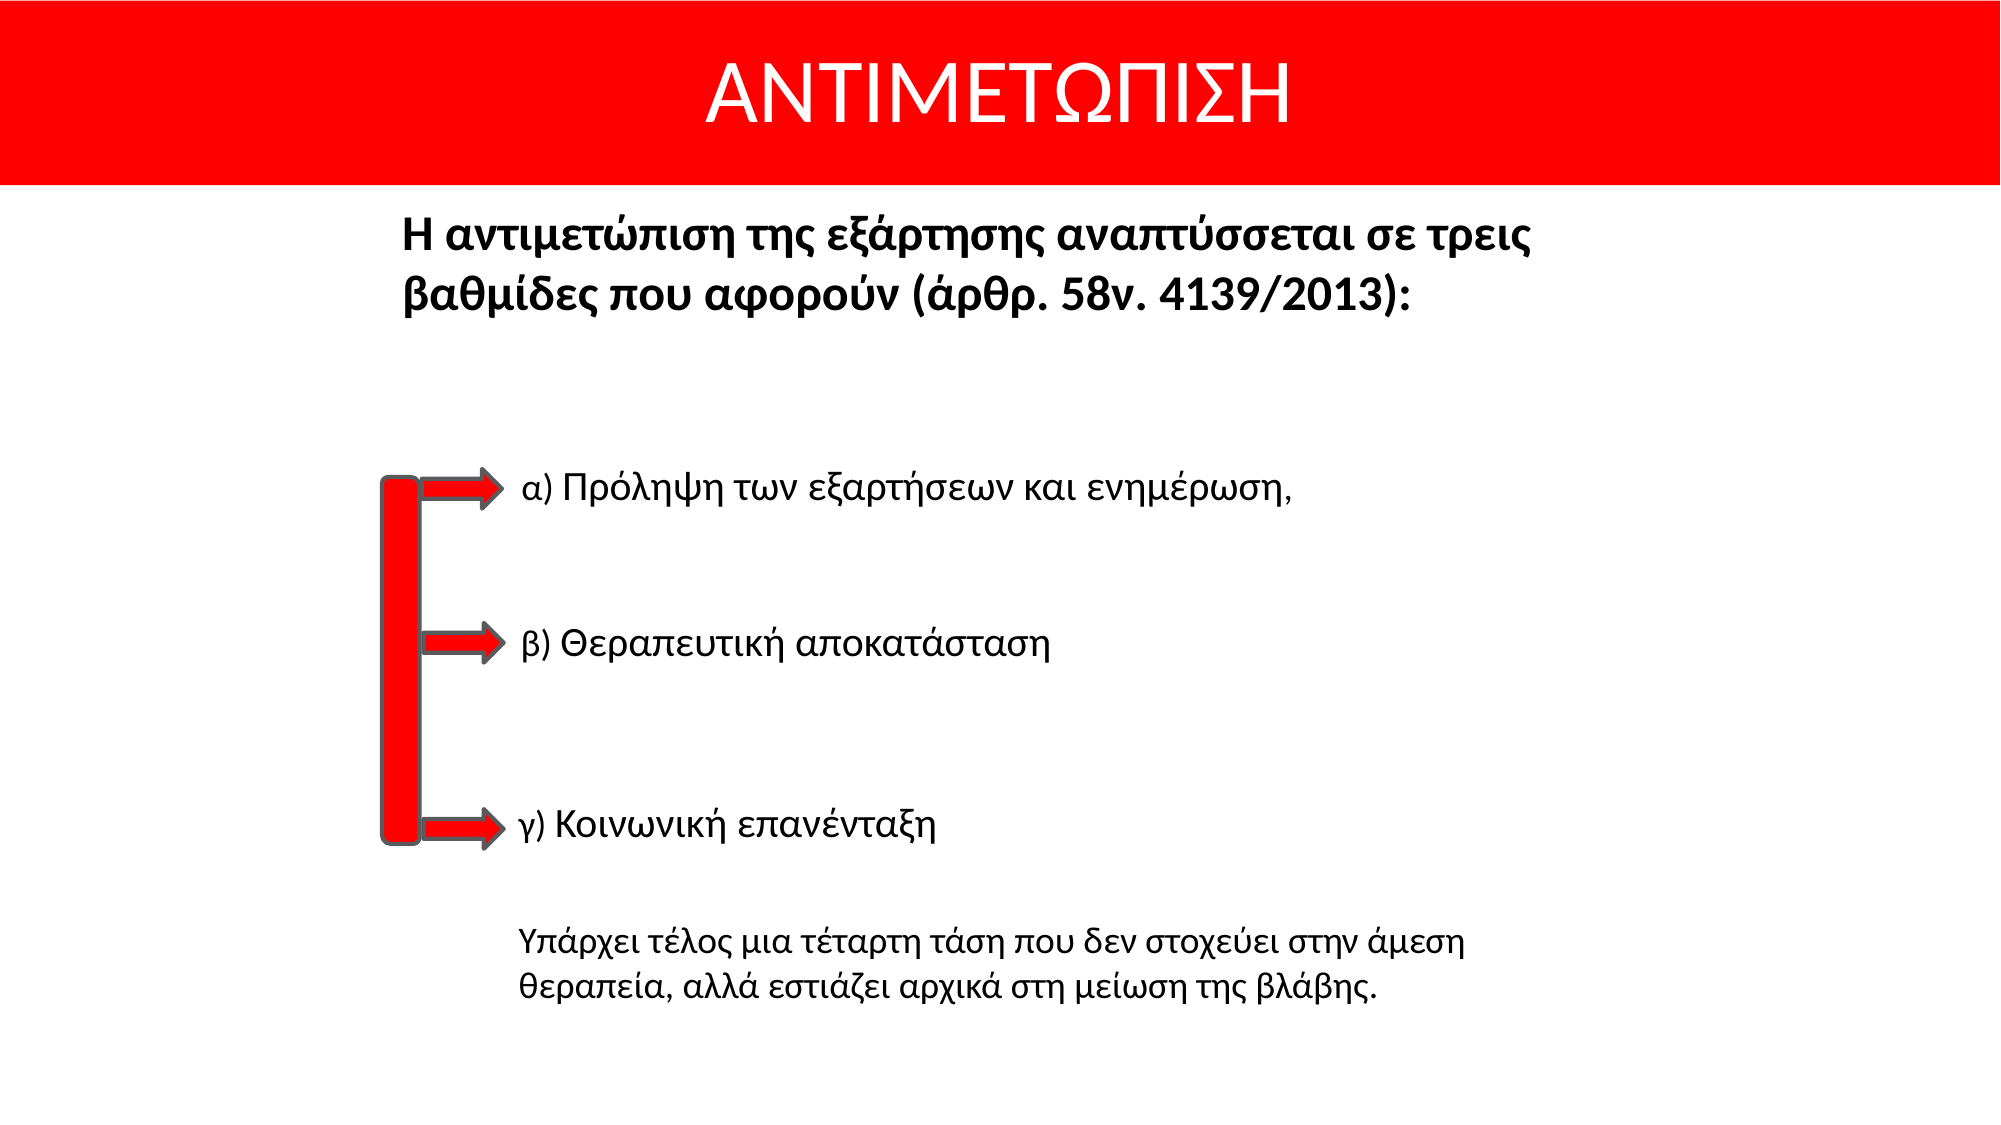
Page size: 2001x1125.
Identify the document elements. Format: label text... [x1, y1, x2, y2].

title ΑΝΤΙΜΕΤΩΠΙΣΗ [0, 0, 2000, 186]
text_box γ) Κοινωνική επανένταξη [503, 788, 1004, 853]
text_box [421, 620, 506, 665]
text_box α) Πρόληψη των εξαρτήσεων και ενημέρωση, [506, 451, 1317, 517]
text_box Υπάρχει τέλος μια τέταρτη τάση που δεν στοχεύει στην άμεση θεραπεία, αλλά εστιάζει αρχικά στη μείωση της βλάβης. [503, 908, 1504, 1014]
text_box [421, 807, 506, 851]
text_box β) Θεραπευτική αποκατάσταση [505, 607, 1067, 673]
text_box [419, 466, 505, 511]
text_box Η αντιμετώπιση της εξάρτησης αναπτύσσεται σε τρεις βαθμίδες που αφορούν (άρθρ. 58ν. 4139/2013): [387, 193, 1550, 329]
text_box [379, 474, 422, 846]
